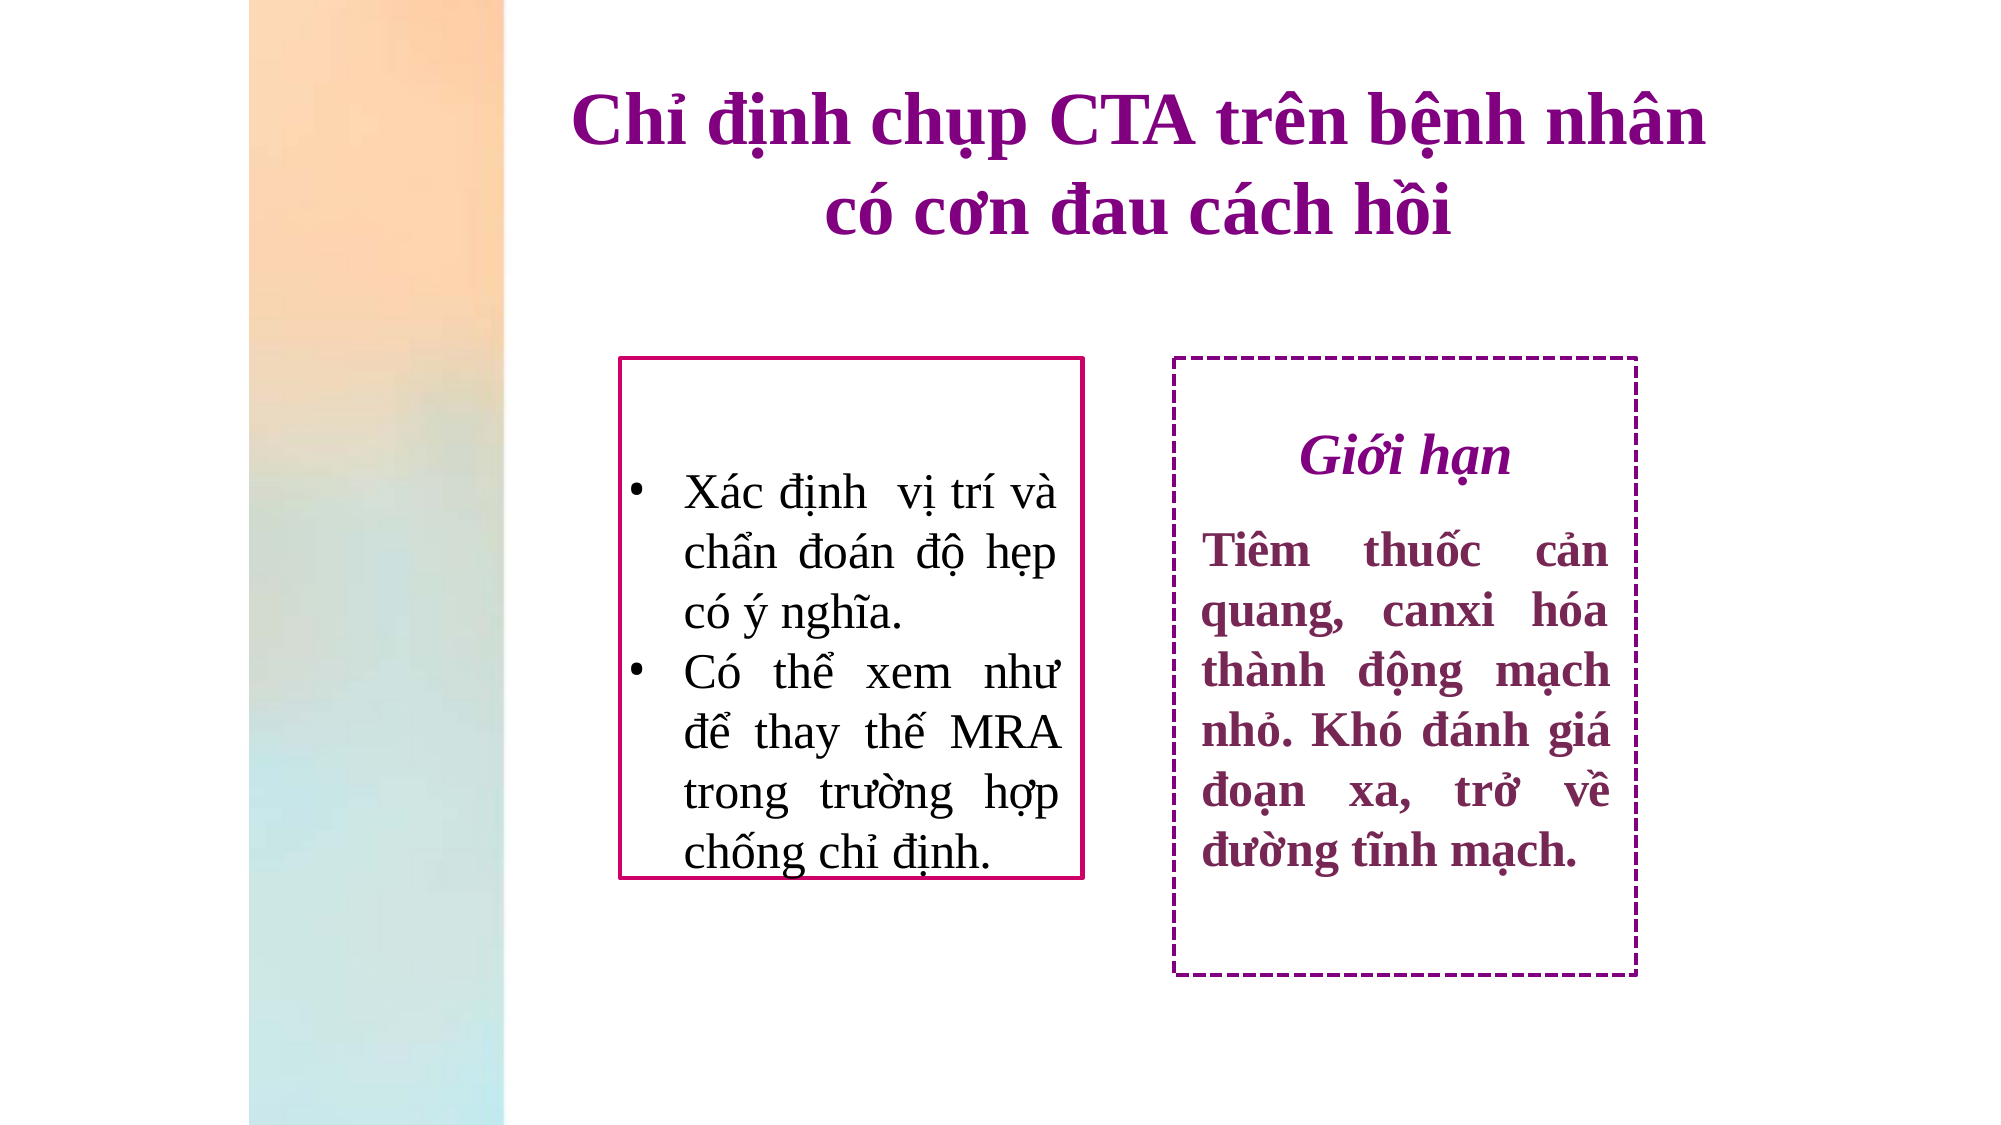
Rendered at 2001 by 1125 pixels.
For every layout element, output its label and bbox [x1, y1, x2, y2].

picture [249, 0, 1751, 1125]
